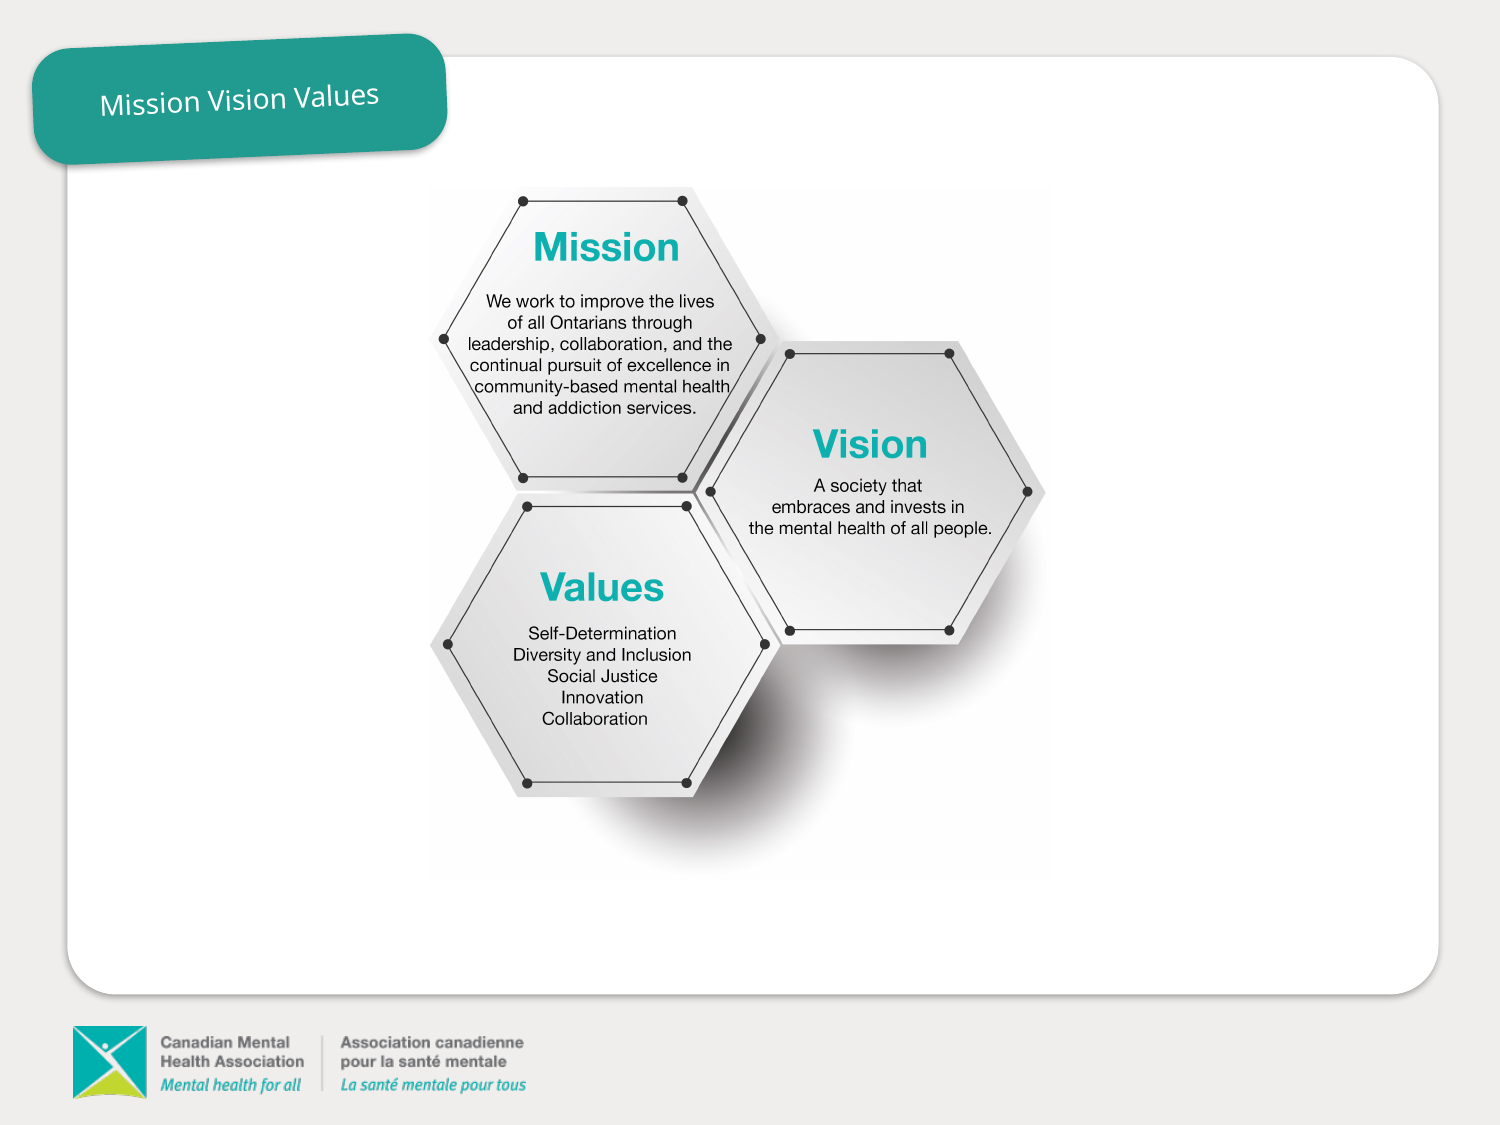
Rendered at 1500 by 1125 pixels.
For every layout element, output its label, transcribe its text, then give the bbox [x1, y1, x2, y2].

picture [429, 186, 1051, 880]
text_box Mission Vision Values [31, 32, 449, 166]
picture [73, 1026, 526, 1099]
